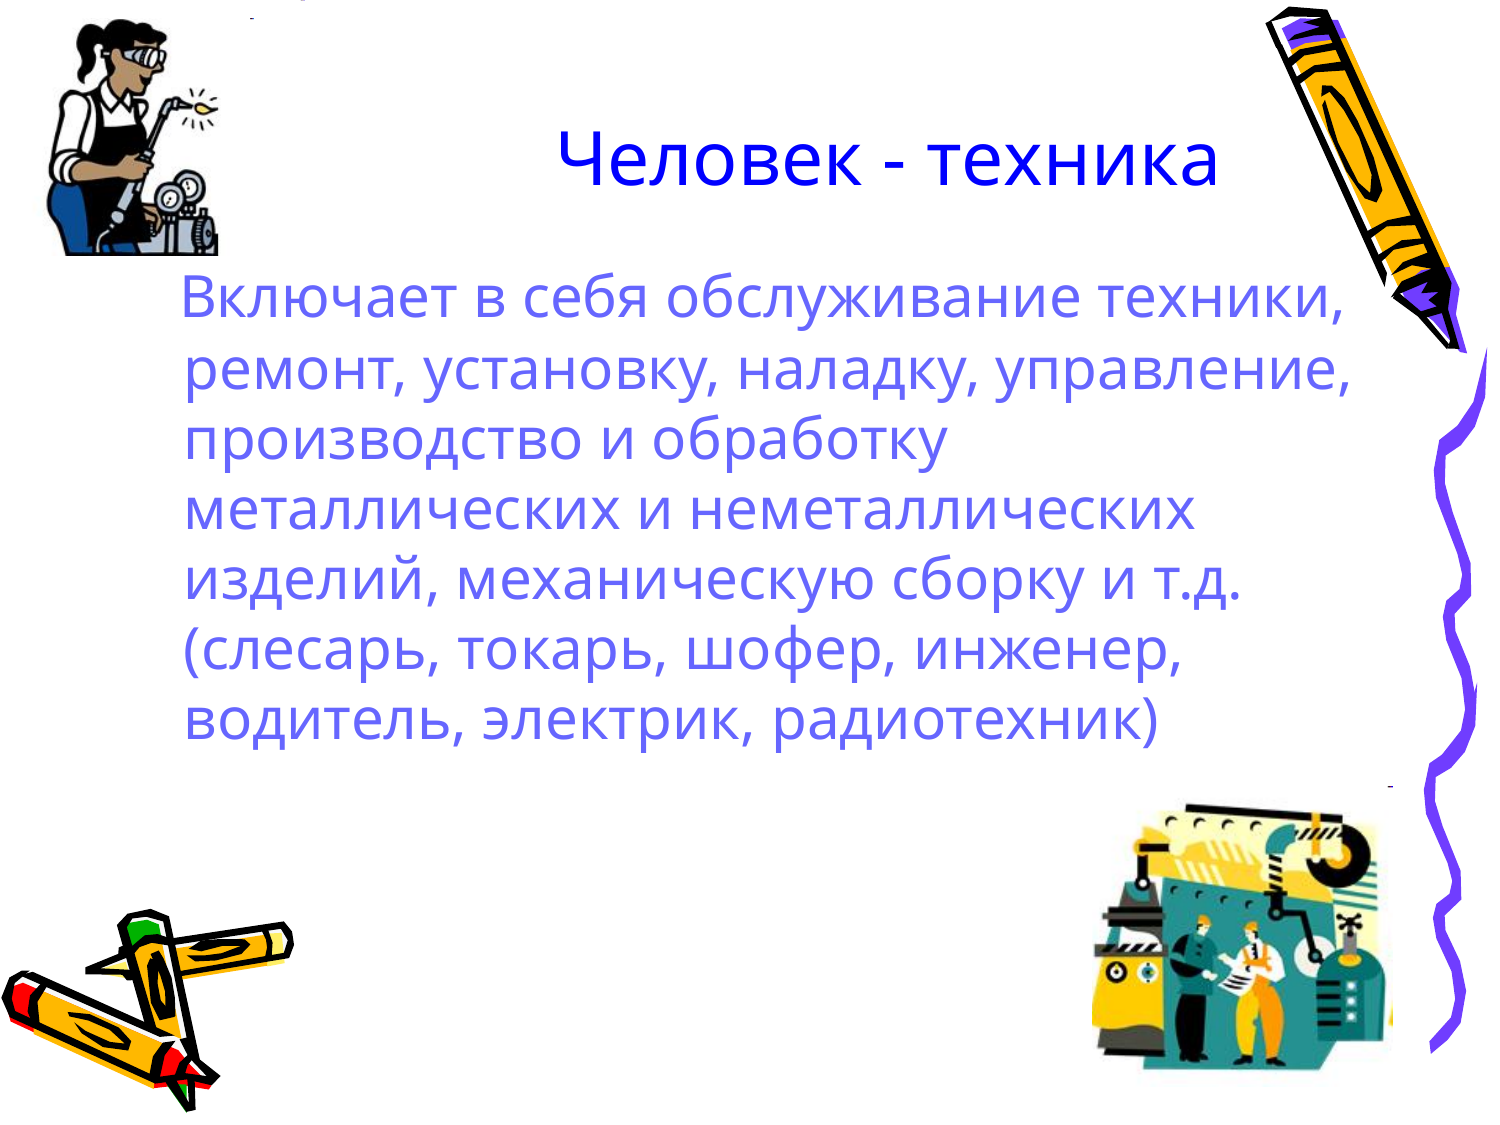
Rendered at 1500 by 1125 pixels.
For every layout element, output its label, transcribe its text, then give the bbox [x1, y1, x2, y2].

picture [1092, 786, 1393, 1088]
list Включает в себя обслуживание техники, ремонт, установку, наладку, управление, производство и обработку металлических и неметаллических изделий, механическую сборку и т.д. (слесарь, токарь, шофер, инженер, водитель, электрик, радиотехник) [112, 243, 1376, 901]
picture [17, 0, 306, 268]
title Человек - техника [537, 24, 1240, 209]
